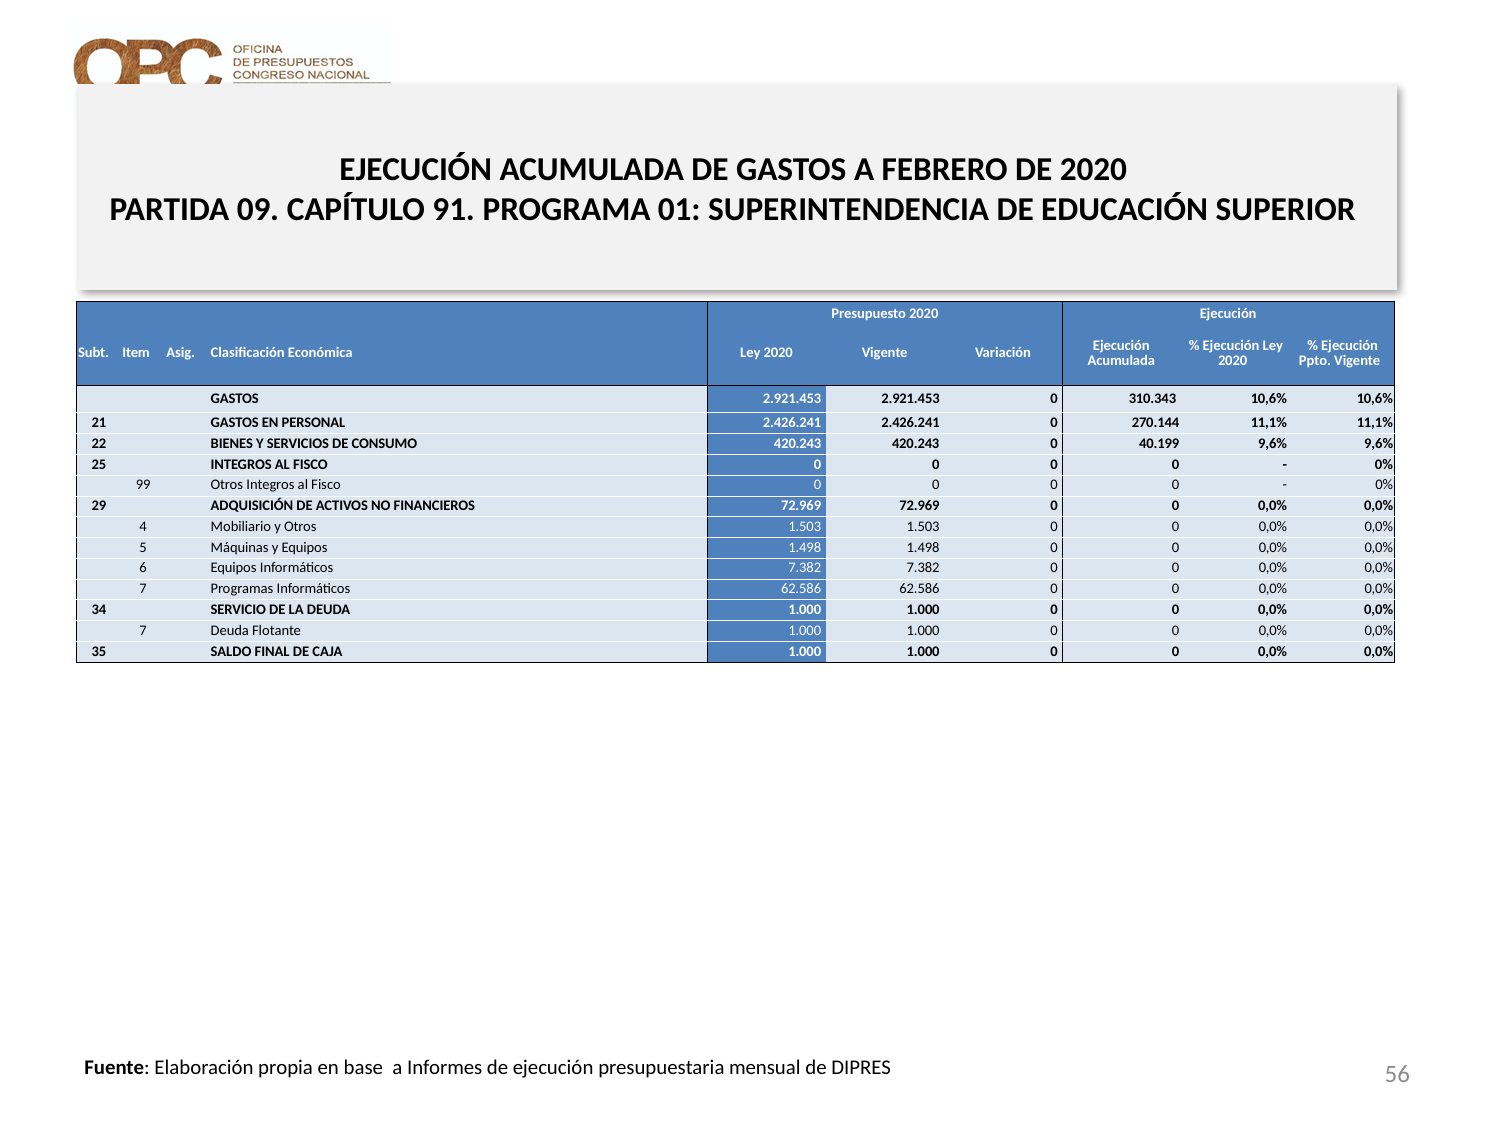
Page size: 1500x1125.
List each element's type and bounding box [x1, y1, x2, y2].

table_header [77, 302, 707, 322]
table_cell [77, 386, 707, 412]
table_cell [77, 642, 707, 662]
table_cell [77, 413, 707, 433]
table_cell [77, 517, 707, 537]
table_cell [1063, 497, 1394, 516]
table_cell [1063, 455, 1394, 475]
table_cell [77, 322, 707, 385]
table_cell [1063, 434, 1394, 454]
table_cell [708, 434, 1062, 454]
picture [70, 22, 391, 118]
slide_number [1074, 1042, 1425, 1103]
table_cell [77, 455, 707, 475]
table_cell [1063, 621, 1394, 641]
table_cell [708, 517, 1062, 537]
table_cell [1063, 413, 1394, 433]
table_cell [708, 476, 1062, 496]
table_cell [708, 413, 1062, 433]
table_cell [708, 497, 1062, 516]
title [78, 84, 1397, 289]
table_header [708, 302, 1062, 322]
table_cell [708, 642, 1062, 662]
table_cell [1063, 559, 1394, 579]
table_cell [708, 559, 1062, 579]
table_header [1063, 302, 1394, 322]
table_cell [708, 386, 1062, 412]
table_cell [708, 455, 1062, 475]
table_cell [1063, 538, 1394, 558]
table_cell [1063, 580, 1394, 599]
table_cell [708, 580, 1062, 599]
table_cell [1063, 476, 1394, 496]
table_cell [77, 538, 707, 558]
table_cell [708, 621, 1062, 641]
table_cell [1063, 322, 1394, 385]
table_cell [1063, 642, 1394, 662]
table_cell [1063, 386, 1394, 412]
table_cell [77, 600, 707, 620]
table_cell [708, 322, 1062, 385]
table_cell [77, 621, 707, 641]
table_cell [77, 476, 707, 496]
table_cell [1063, 517, 1394, 537]
table_cell [77, 559, 707, 579]
table_cell [77, 580, 707, 599]
table_cell [77, 497, 707, 516]
table_cell [1063, 600, 1394, 620]
table_cell [77, 434, 707, 454]
table_cell [708, 600, 1062, 620]
table_cell [708, 538, 1062, 558]
